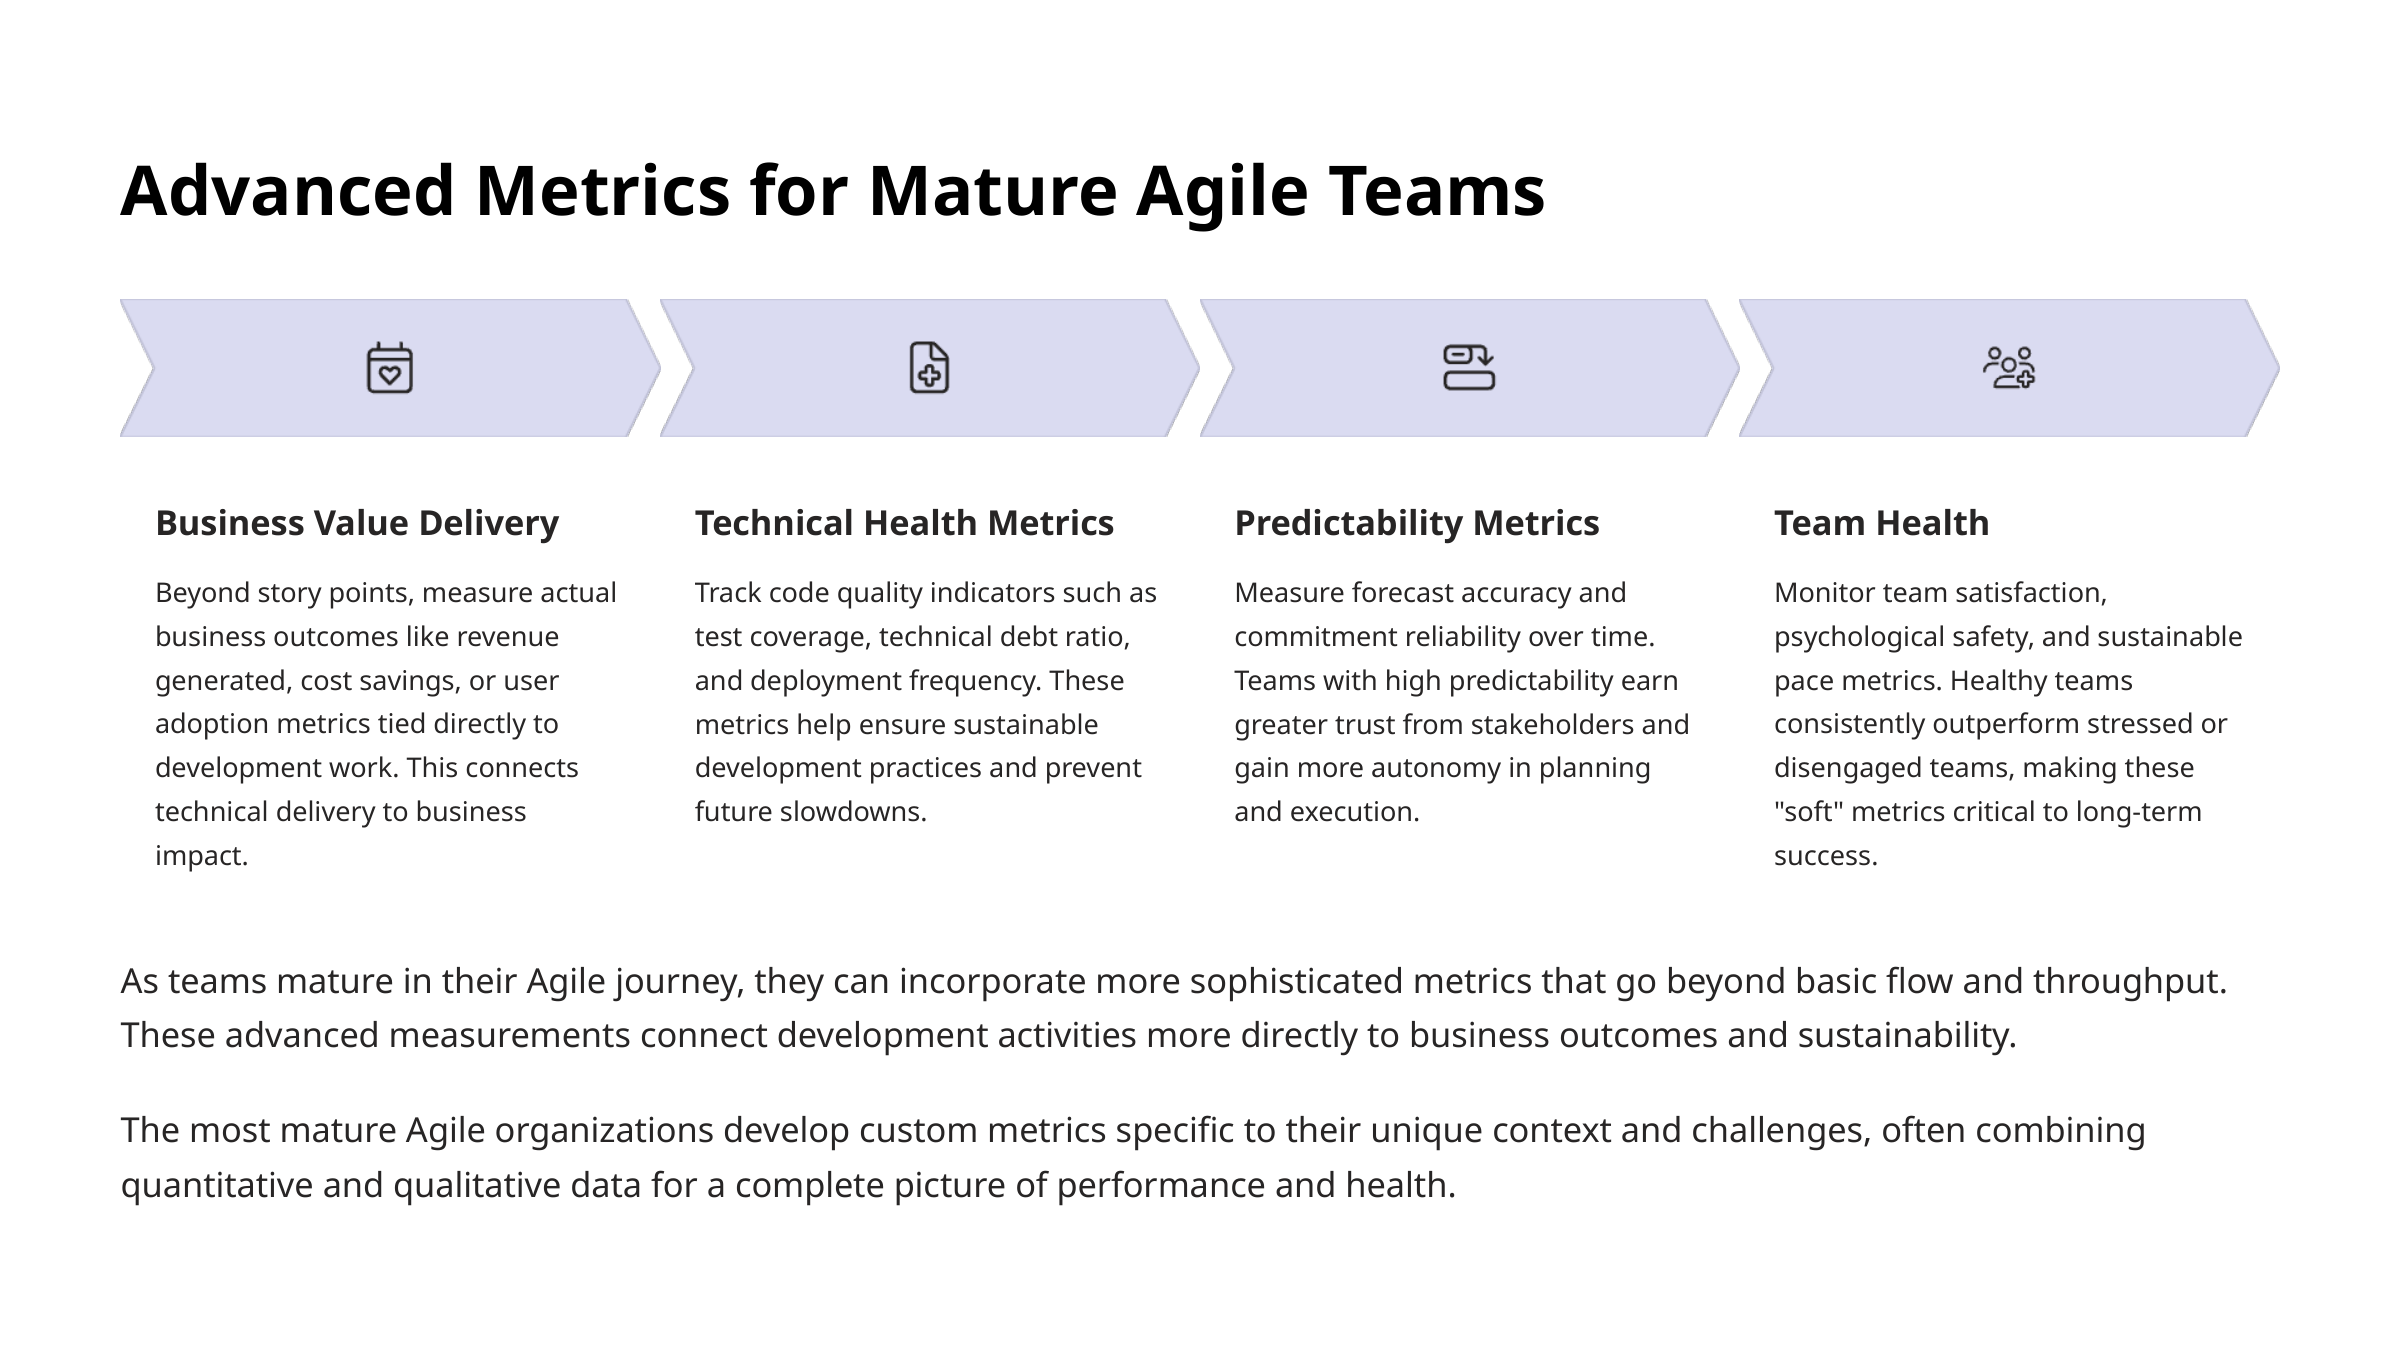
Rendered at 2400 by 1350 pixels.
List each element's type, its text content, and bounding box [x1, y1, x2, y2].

text_box Technical Health Metrics [694, 488, 1166, 544]
text_box The most mature Agile organizations develop custom metrics specific to their unique context and challenges, often combining quantitative and qualitative data for a complete picture of performance and health. [120, 1095, 2280, 1206]
text_box Team Health [1774, 488, 2245, 544]
text_box Predictability Metrics [1234, 488, 1706, 544]
text_box Beyond story points, measure actual business outcomes like revenue generated, cost savings, or user adoption metrics tied directly to development work. This connects technical delivery to business impact. [155, 564, 626, 874]
text_box Business Value Delivery [155, 488, 626, 544]
text_box Monitor team satisfaction, psychological safety, and sustainable pace metrics. Healthy teams consistently outperform stressed or disengaged teams, making these "soft" metrics critical to long-term success. [1774, 564, 2245, 874]
text_box Advanced Metrics for Mature Agile Teams [120, 144, 1534, 231]
text_box Measure forecast accuracy and commitment reliability over time. Teams with high predictability earn greater trust from stakeholders and gain more autonomy in planning and execution. [1234, 564, 1706, 830]
text_box Track code quality indicators such as test coverage, technical debt ratio, and deployment frequency. These metrics help ensure sustainable development practices and prevent future slowdowns. [694, 564, 1166, 830]
picture [120, 299, 2280, 437]
text_box As teams mature in their Agile journey, they can incorporate more sophisticated metrics that go beyond basic flow and throughput. These advanced measurements connect development activities more directly to business outcomes and sustainability. [120, 946, 2280, 1057]
